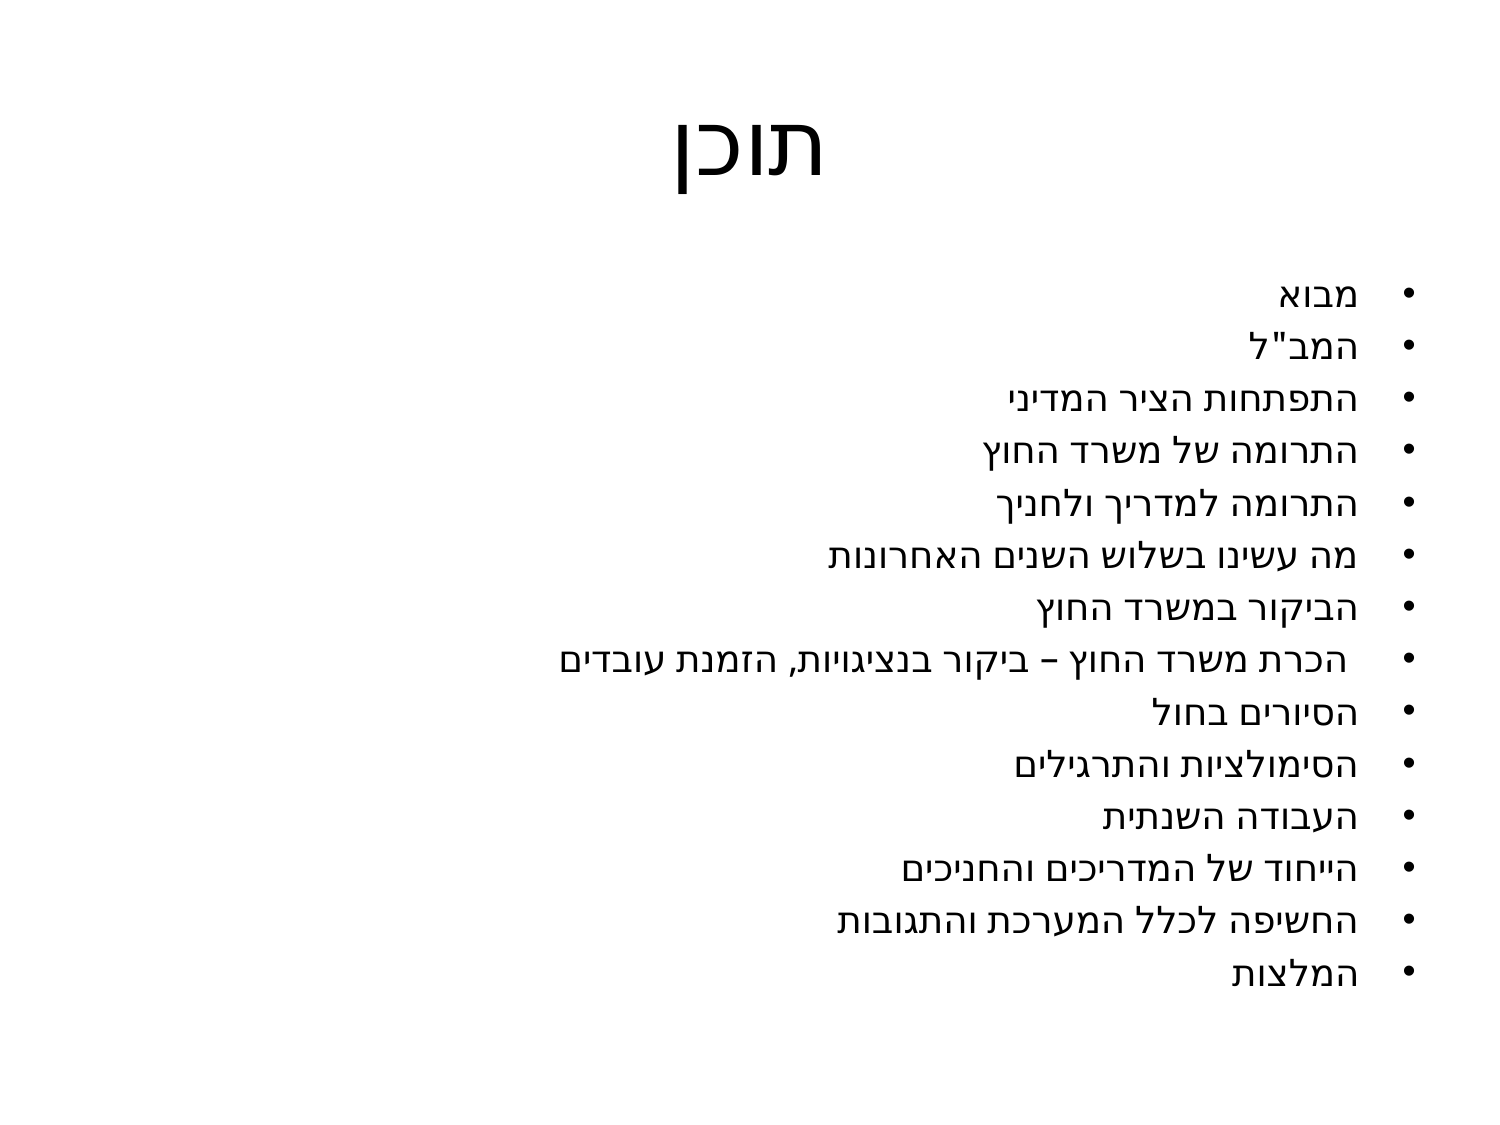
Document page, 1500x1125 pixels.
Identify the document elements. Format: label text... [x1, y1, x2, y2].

title תוכן [75, 45, 1425, 233]
list מבוא המב"ל התפתחות הציר המדיני התרומה של משרד החוץ התרומה למדריך ולחניך מה עשינו בשלוש השנים האחרונות הביקור במשרד החוץ הכרת משרד החוץ – ביקור בנציגויות, הזמנת עובדים הסיורים בחול הסימולציות והתרגילים העבודה השנתית הייחוד של המדריכים והחניכים החשיפה לכלל המערכת והתגובות המלצות [75, 262, 1425, 1005]
